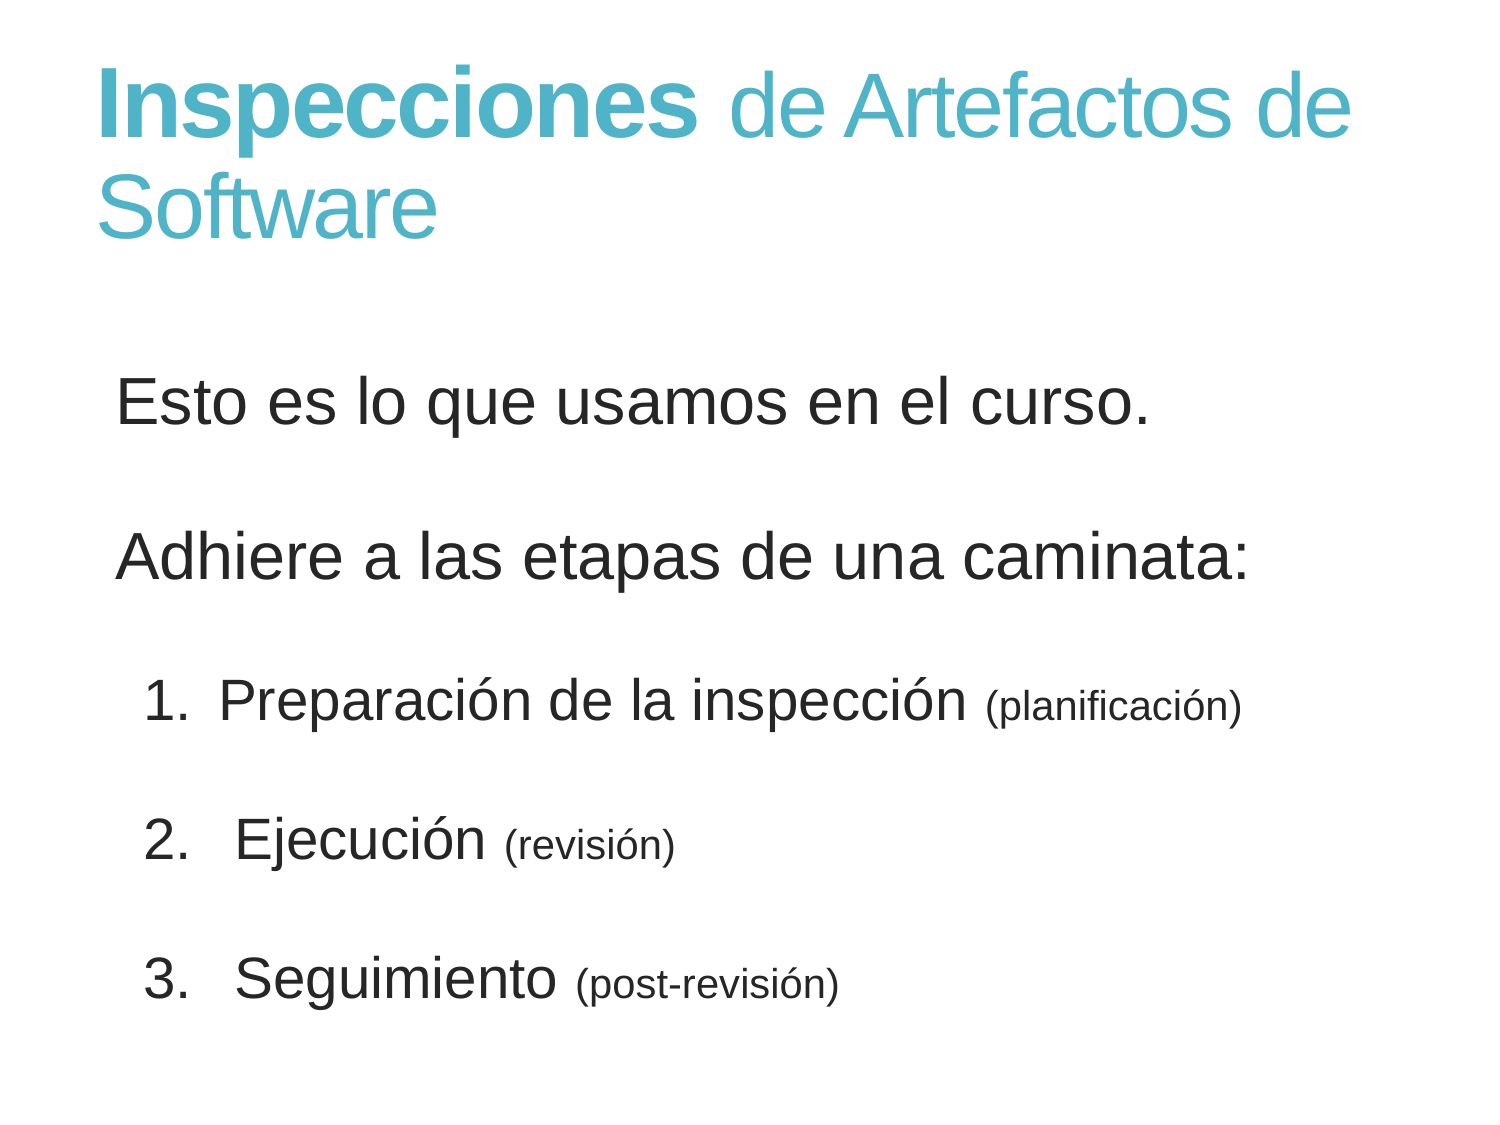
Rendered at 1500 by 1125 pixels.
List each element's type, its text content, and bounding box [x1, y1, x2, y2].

list Esto es lo que usamos en el curso. Adhiere a las etapas de una caminata: Preparación de la inspección (planificación) Ejecución (revisión) Seguimiento (post-revisión) [100, 302, 1407, 1094]
title Inspecciones de Artefactos de Software [80, 19, 1407, 291]
